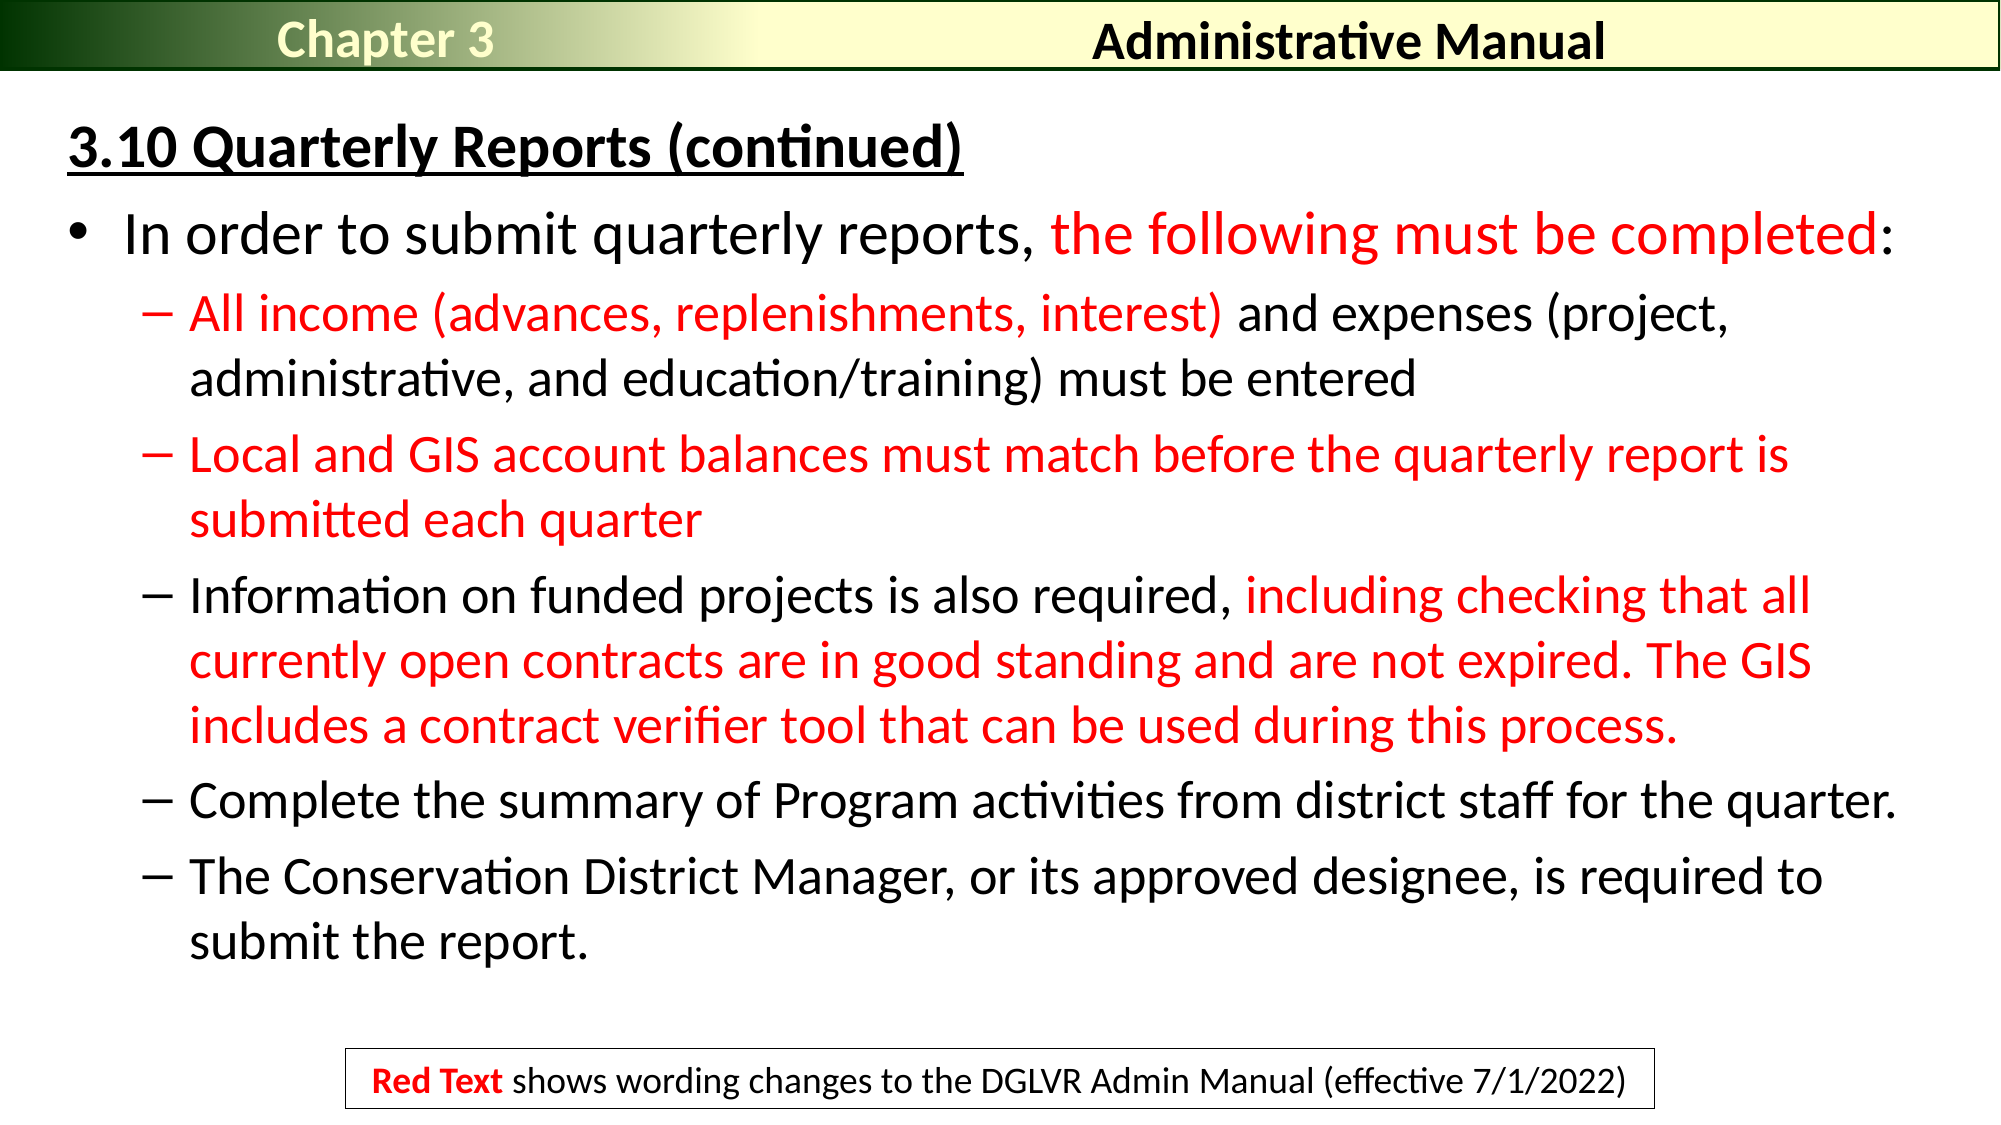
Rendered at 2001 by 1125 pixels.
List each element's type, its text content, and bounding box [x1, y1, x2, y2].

text_box Chapter 3 [262, 0, 800, 73]
text_box Red Text shows wording changes to the DGLVR Admin Manual (effective 7/1/2022) [345, 1048, 1655, 1109]
title Administrative Manual [699, 0, 2000, 75]
subtitle 3.10 Quarterly Reports (continued) In order to submit quarterly reports, the following must be completed: All income (advances, replenishments, interest) and expenses (project, administrative, and education/training) must be entered Local and GIS account balances must match before the quarterly report is submitted each quarter Information on funded projects is also required, including checking that all currently open contracts are in good standing and are not expired. The GIS includes a contract verifier tool that can be used during this process. Complete the summary of Program activities from district staff for the quarter. The Conservation District Manager, or its approved designee, is required to submit the report. [52, 98, 1948, 1051]
